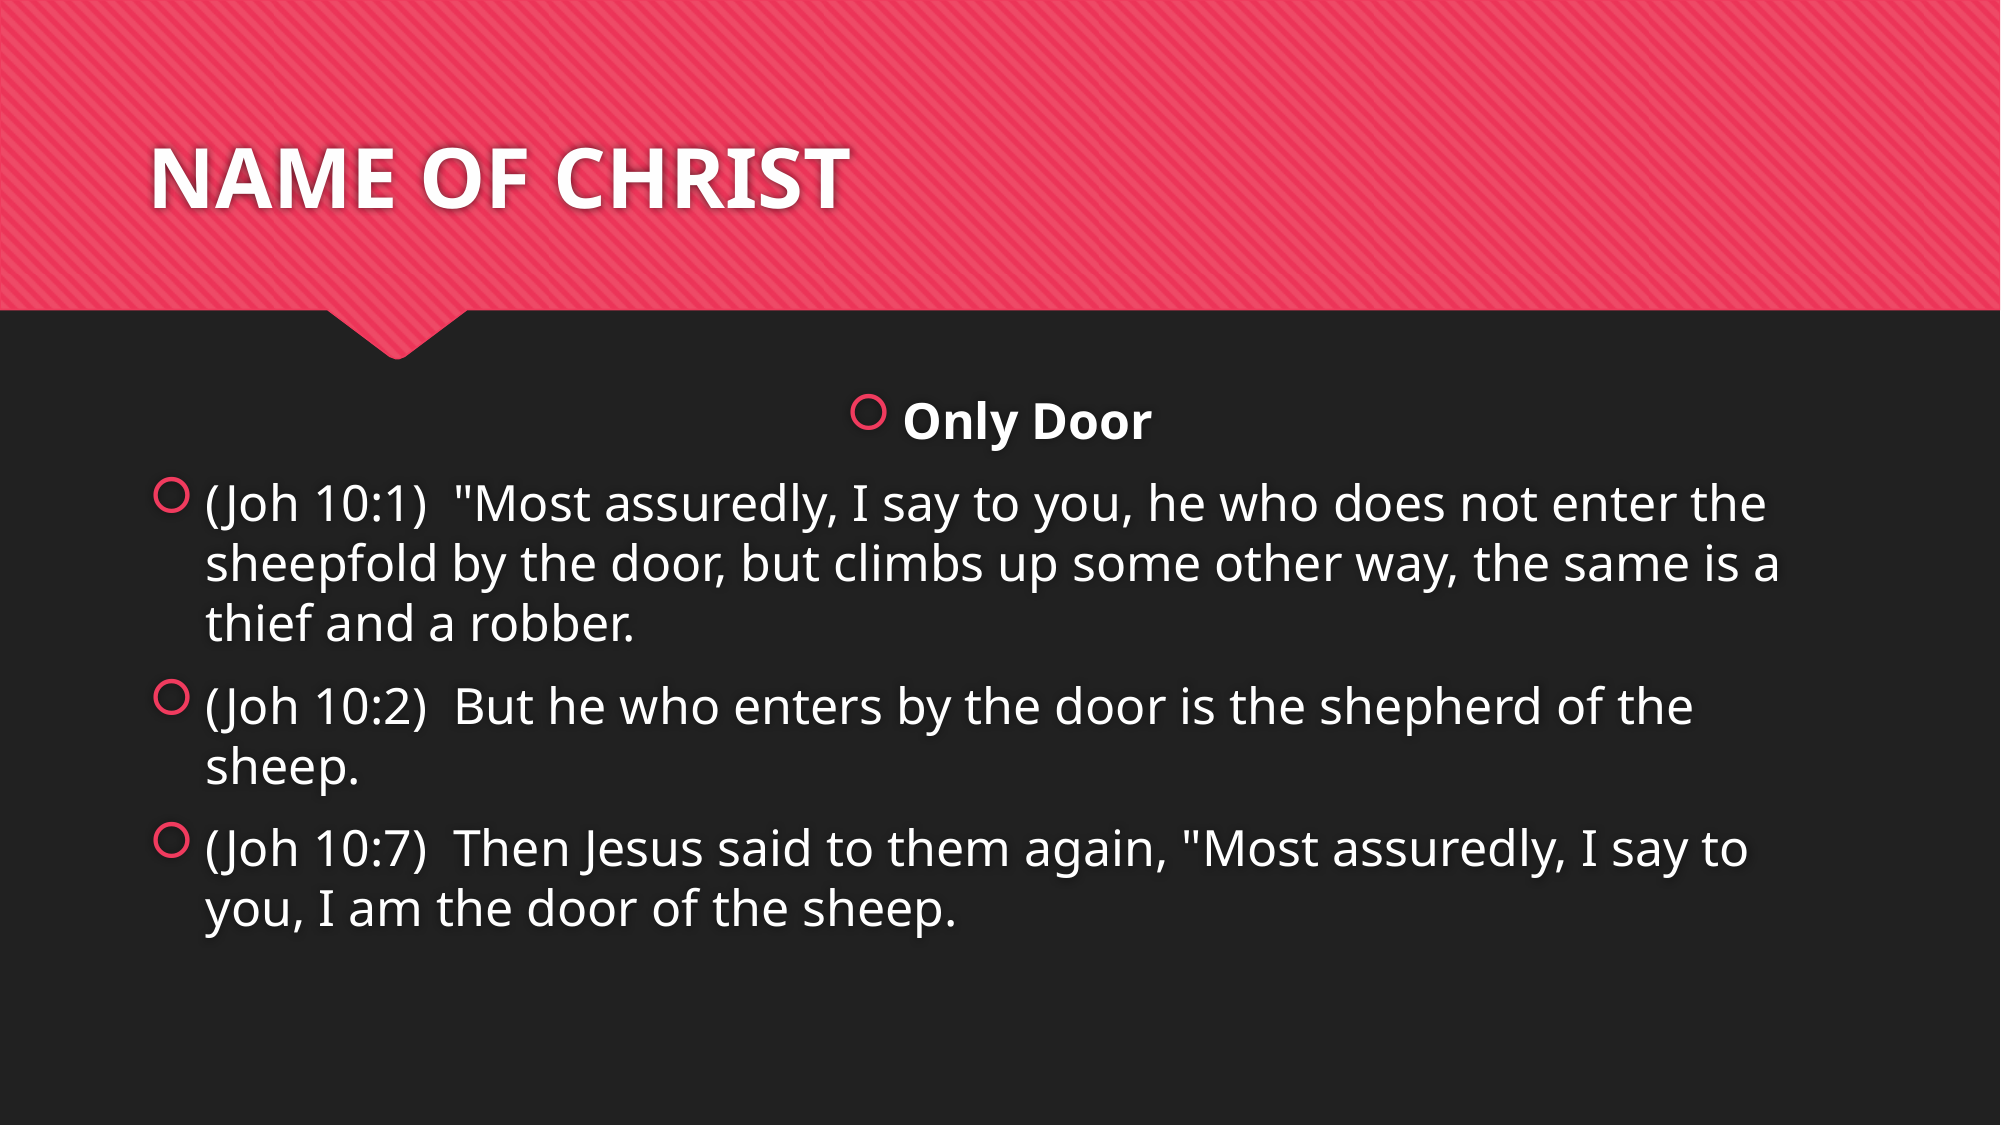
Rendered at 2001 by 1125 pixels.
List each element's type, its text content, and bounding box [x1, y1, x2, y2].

list Only Door (Joh 10:1) "Most assuredly, I say to you, he who does not enter the sheepfold by the door, but climbs up some other way, the same is a thief and a robber. (Joh 10:2) But he who enters by the door is the shepherd of the sheep. (Joh 10:7) Then Jesus said to them again, "Most assuredly, I say to you, I am the door of the sheep. [134, 364, 1866, 962]
title NAME OF CHRIST [132, 73, 1868, 233]
